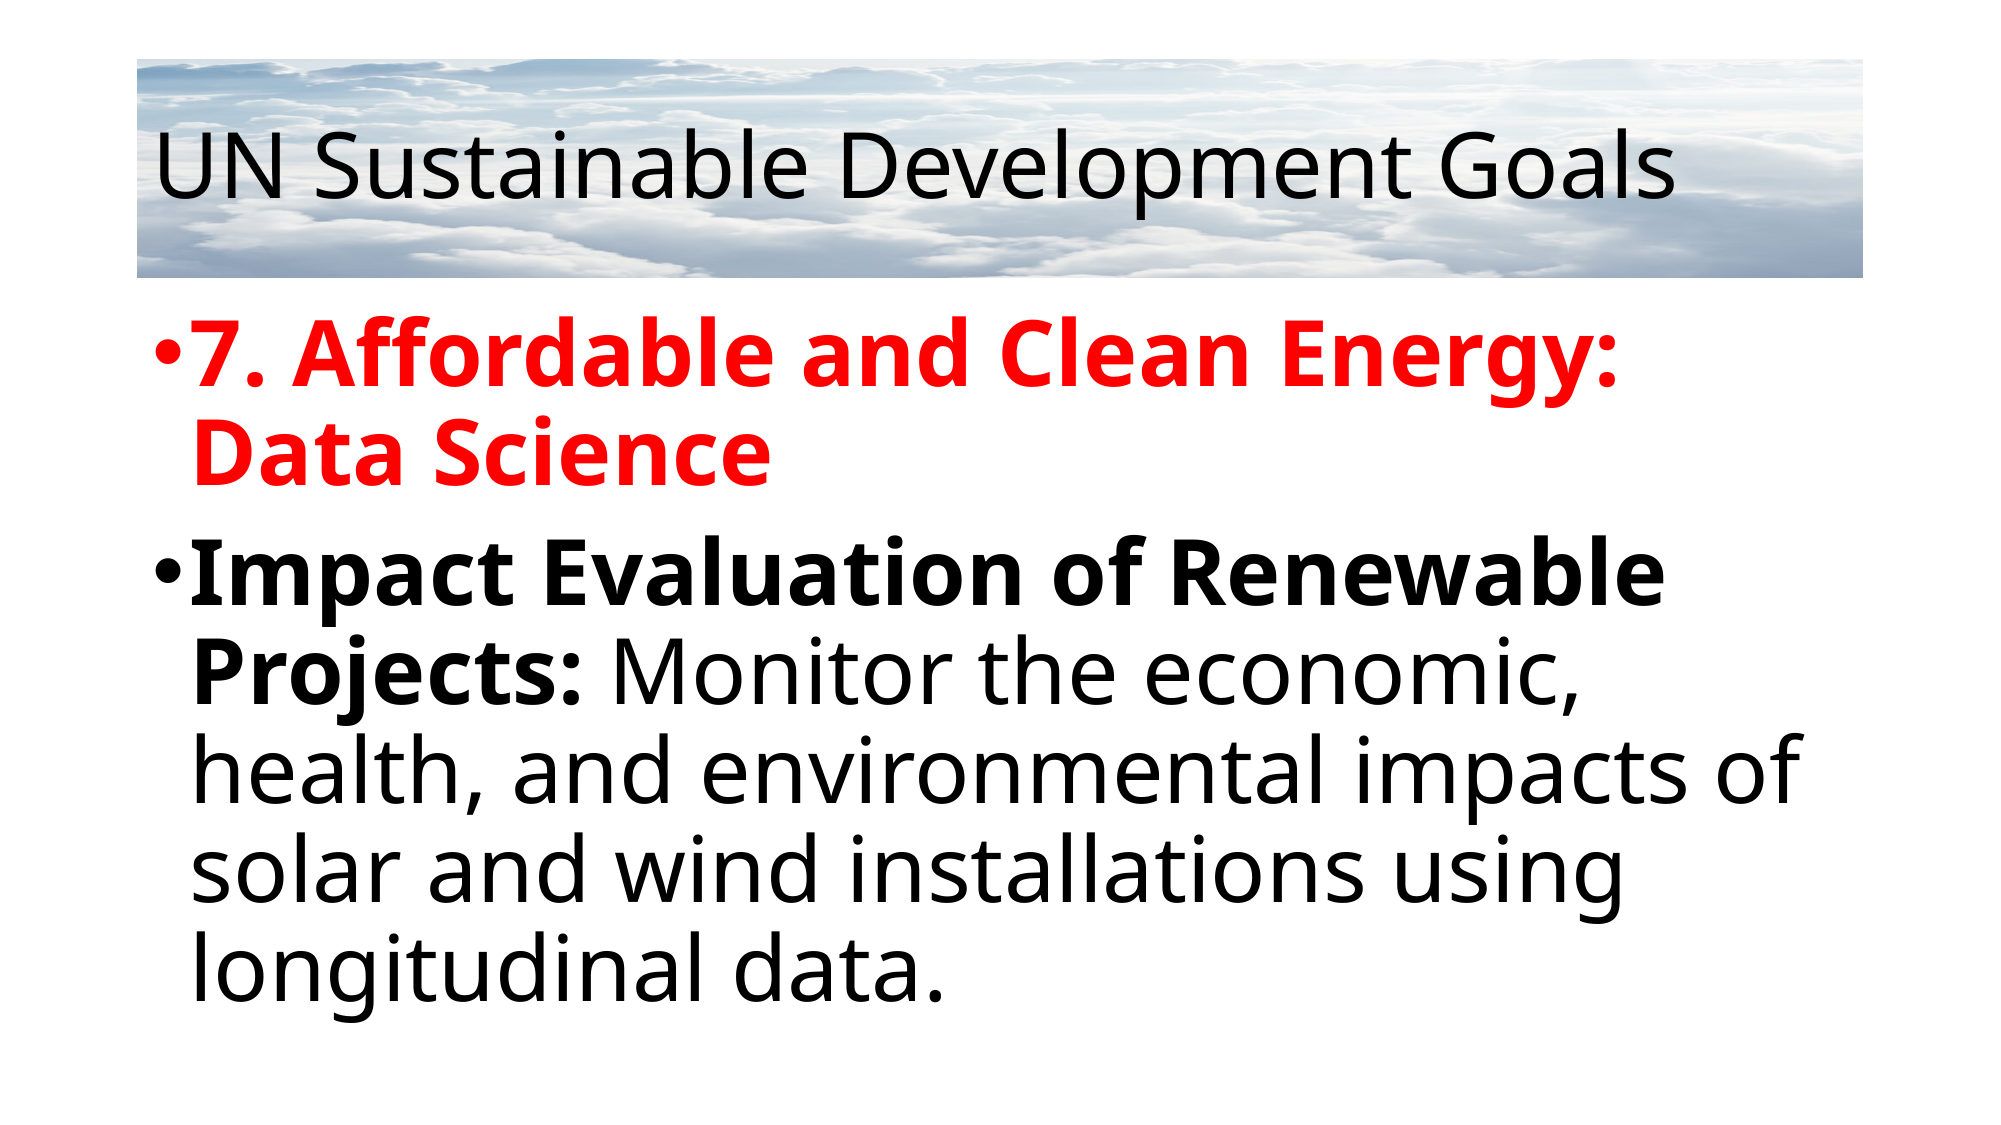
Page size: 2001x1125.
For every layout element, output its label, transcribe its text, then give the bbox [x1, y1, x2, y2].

picture [136, 59, 1863, 278]
list 7. Affordable and Clean Energy: Data Science Impact Evaluation of Renewable Projects: Monitor the economic, health, and environmental impacts of solar and wind installations using longitudinal data. [137, 299, 1863, 1066]
